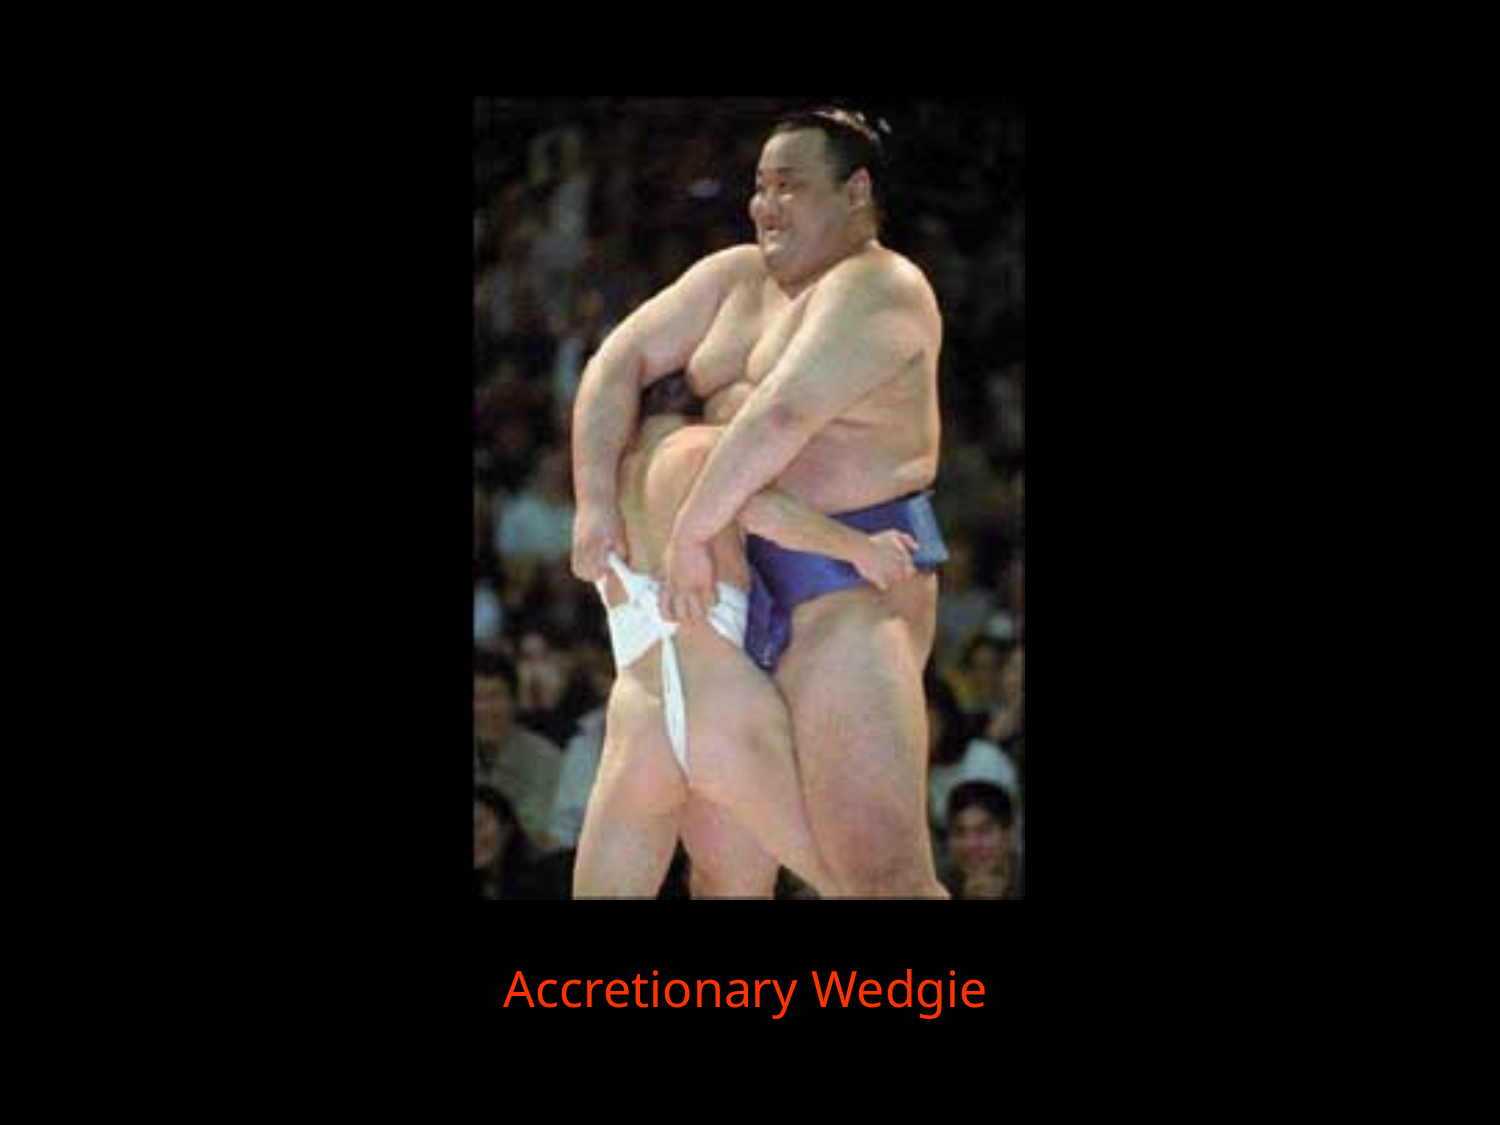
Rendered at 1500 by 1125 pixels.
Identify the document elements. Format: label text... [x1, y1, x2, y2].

picture [472, 96, 1026, 901]
text_box Accretionary Wedgie [489, 949, 1003, 1025]
